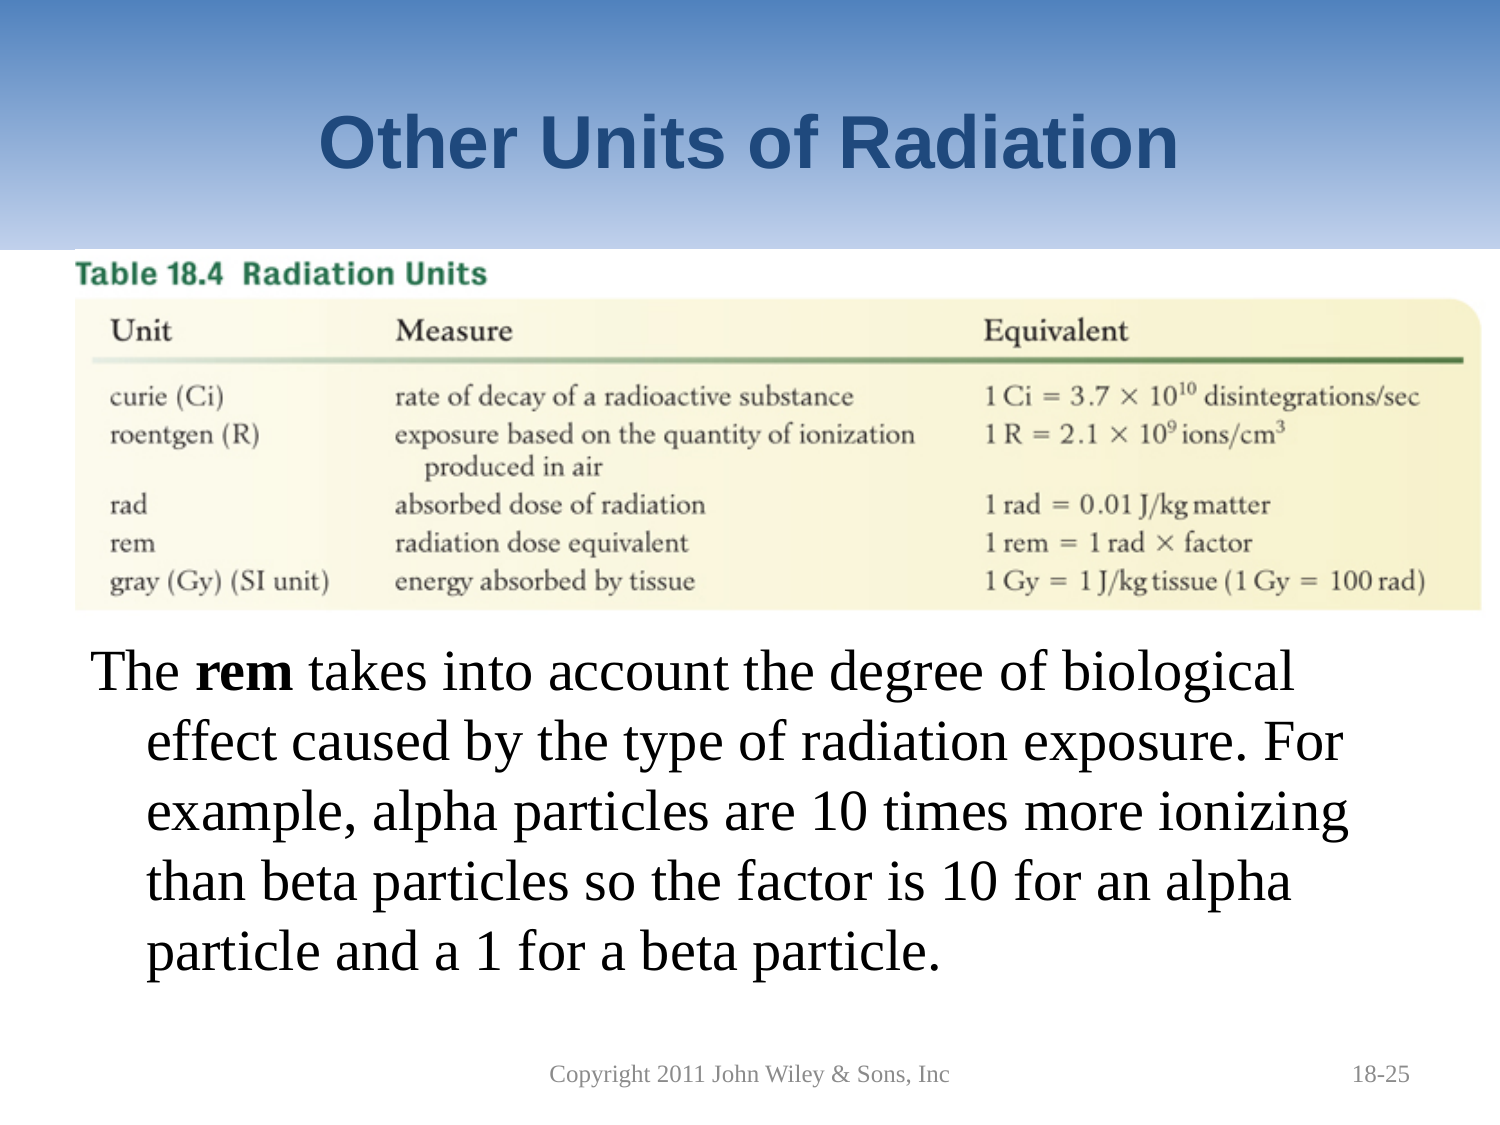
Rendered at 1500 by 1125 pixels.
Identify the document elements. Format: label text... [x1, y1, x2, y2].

slide_number 18-25 [1074, 1042, 1425, 1103]
picture [75, 249, 1500, 626]
footer Copyright 2011 John Wiley & Sons, Inc [512, 1042, 988, 1103]
list The rem takes into account the degree of biological effect caused by the type of radiation exposure. For example, alpha particles are 10 times more ionizing than beta particles so the factor is 10 for an alpha particle and a 1 for a beta particle. [74, 632, 1426, 1026]
title Other Units of Radiation [74, 44, 1426, 233]
